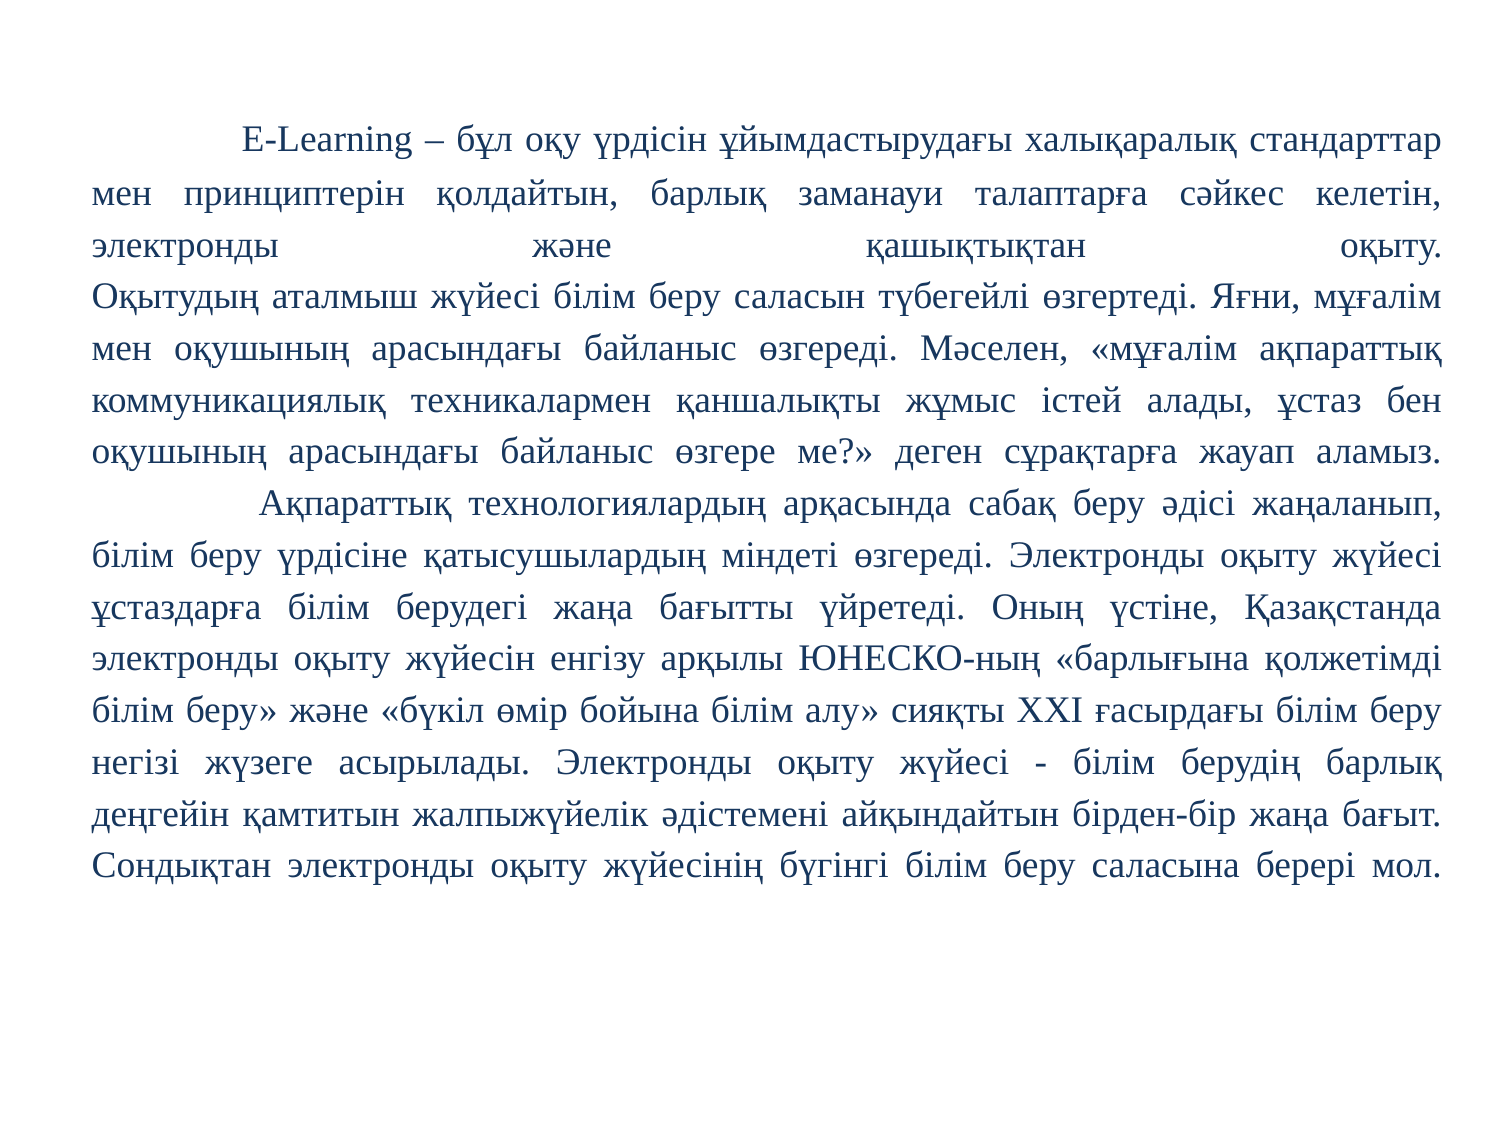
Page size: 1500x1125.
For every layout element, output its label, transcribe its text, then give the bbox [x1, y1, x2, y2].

title Е-Learning – бұл оқу үрдісін ұйымдастырудағы халықаралық стандарттар мен принциптерін қолдайтын, барлық заманауи талаптарға сәйкес келетін, электронды және қашықтықтан оқыту. Оқытудың аталмыш жүйесі білім беру саласын түбегейлі өзгертеді. Яғни, мұғалім мен оқушының арасындағы байланыс өзгереді. Мәселен, «мұғалім ақпараттық коммуникациялық техникалармен қаншалықты жұмыс істей алады, ұстаз бен оқушының арасындағы байланыс өзгере ме?» деген сұрақтарға жауап аламыз. Ақпараттық технологиялардың арқасында сабақ беру әдісі жаңаланып, білім беру үрдісіне қатысушылардың міндеті өзгереді. Электронды оқыту жүйесі ұстаздарға білім берудегі жаңа бағытты үйретеді. Оның үстіне, Қазақстанда электронды оқыту жүйесін енгізу арқылы ЮНЕСКО-ның «барлығына қолжетімді білім беру» және «бүкіл өмір бойына білім алу» сияқты ХХІ ғасырдағы білім беру негізі жүзеге асырылады. Электронды оқыту жүйесі - білім берудің барлық деңгейін қамтитын жалпыжүйелік әдістемені айқындайтын бірден-бір жаңа бағыт. Сондықтан электронды оқыту жүйесінің бүгінгі білім беру саласына берері мол. [76, 30, 1459, 1071]
